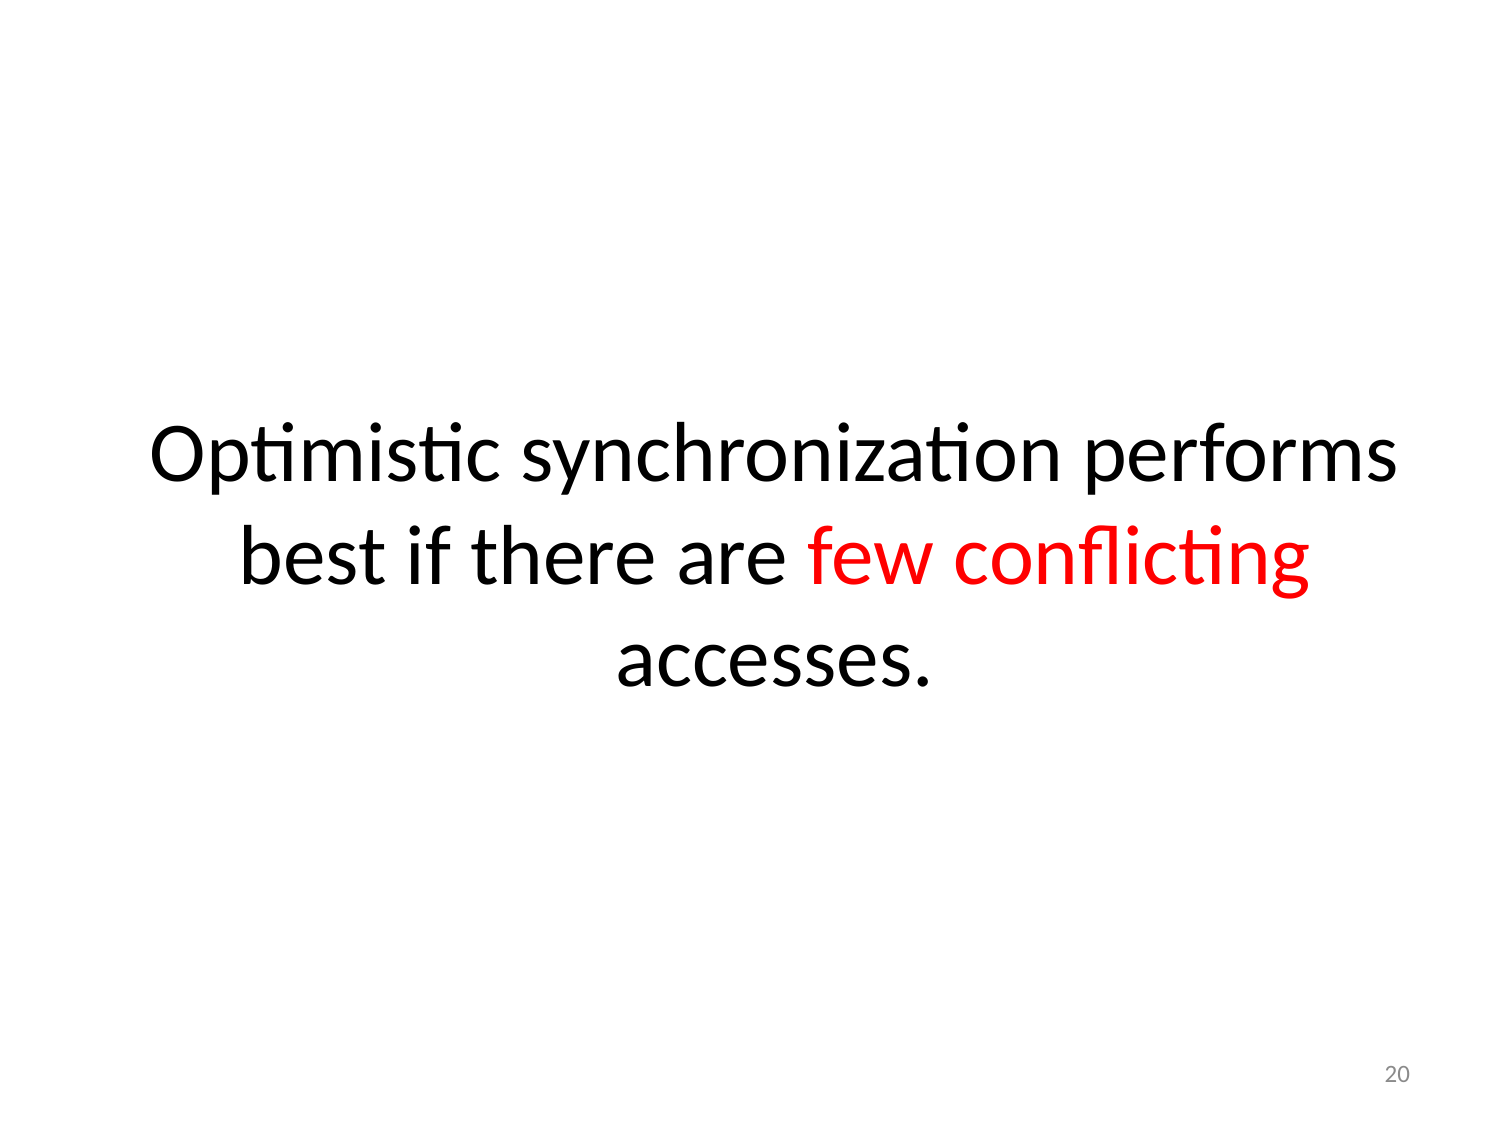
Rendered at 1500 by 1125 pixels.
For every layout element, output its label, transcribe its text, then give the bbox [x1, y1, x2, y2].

title Optimistic synchronization performs best if there are few conflicting accesses. [99, 387, 1450, 713]
slide_number 20 [1074, 1042, 1425, 1103]
